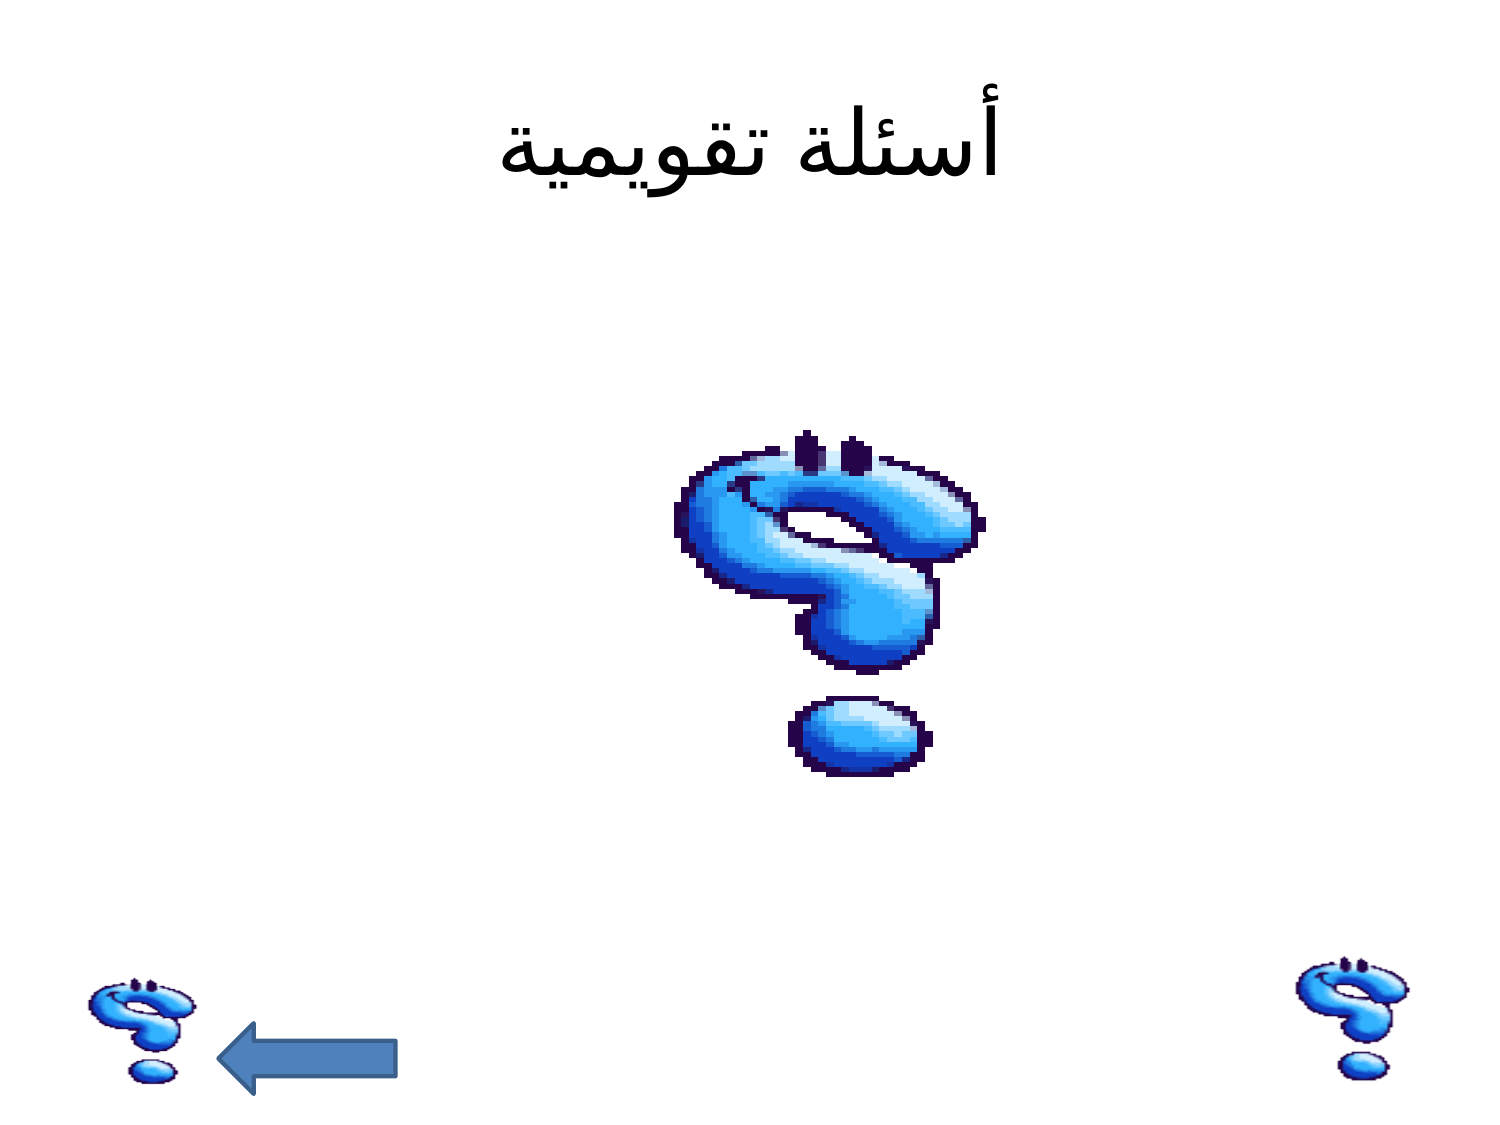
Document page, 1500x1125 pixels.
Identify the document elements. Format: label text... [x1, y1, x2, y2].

picture [1245, 940, 1451, 1083]
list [41, 963, 235, 1087]
title أسئلة تقويمية [75, 45, 1425, 233]
picture [537, 385, 1093, 783]
text_box [239, 1021, 398, 1096]
